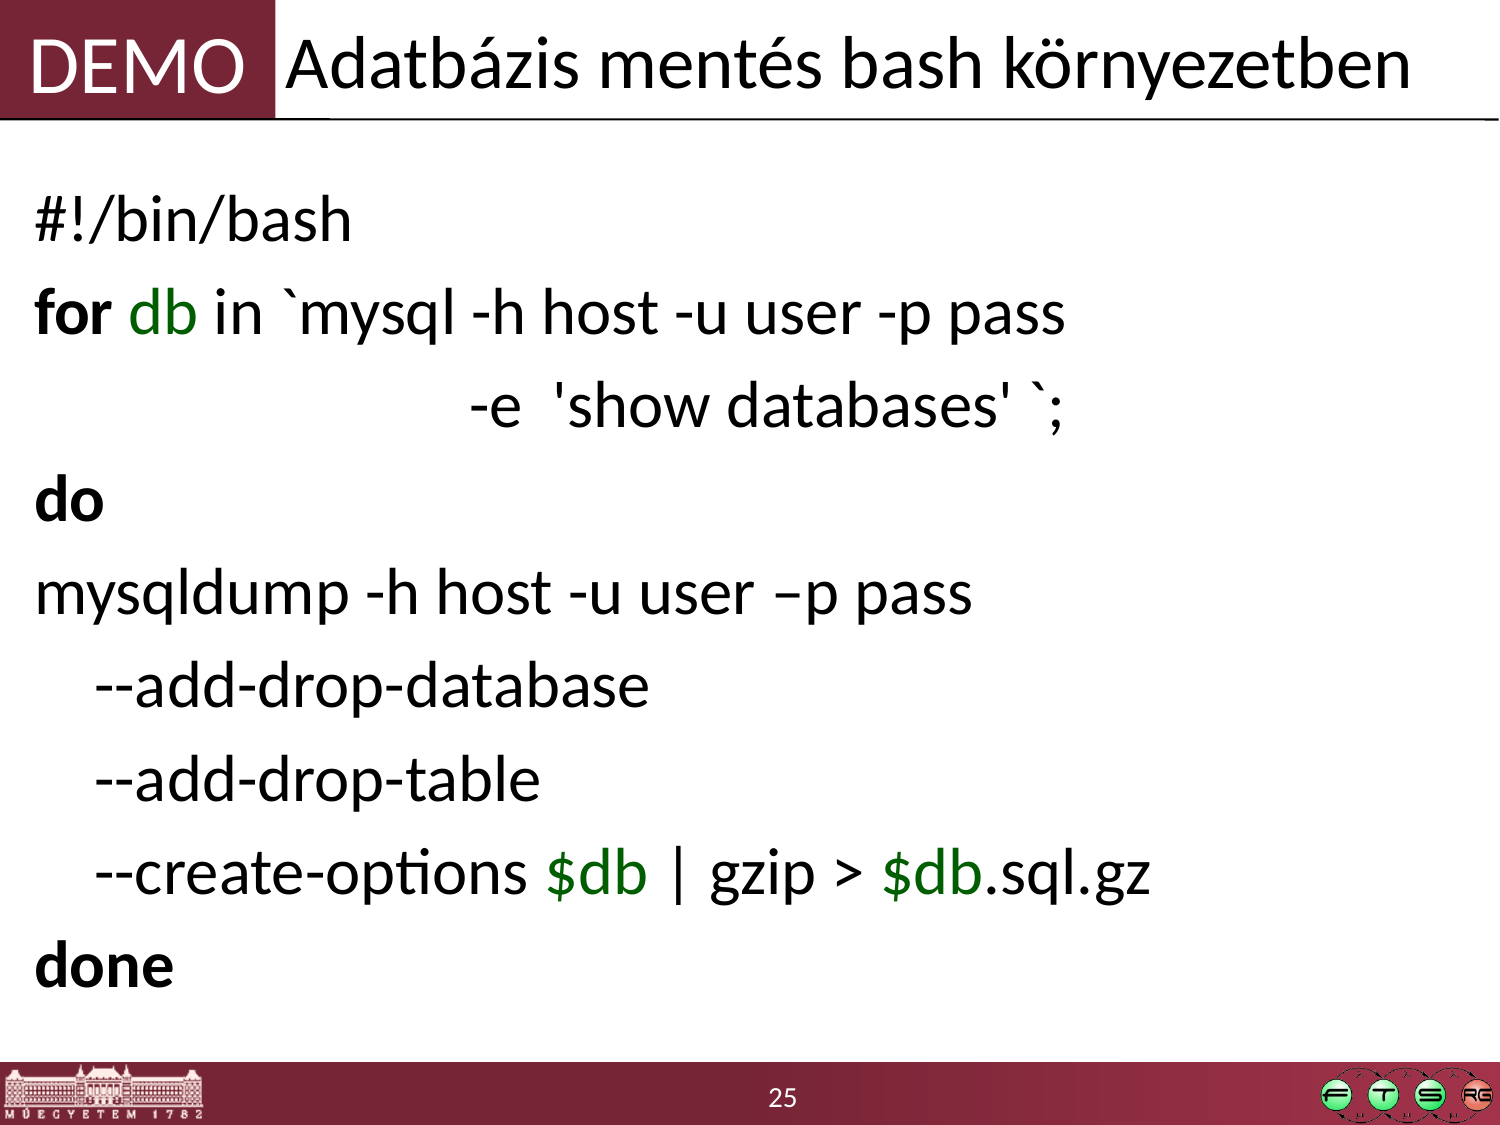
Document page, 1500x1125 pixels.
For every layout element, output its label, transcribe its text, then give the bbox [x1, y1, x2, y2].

list #!/bin/bash for db in `mysql -h host -u user -p pass -e 'show databases' `; do mysqldump -h host -u user –p pass --add-drop-database --add-drop-table --create-options $db | gzip > $db.sql.gz done [19, 167, 1475, 1048]
list Adatbázis mentés bash környezetben [269, 0, 1500, 120]
picture [1318, 1065, 1494, 1125]
picture [0, 1063, 209, 1123]
